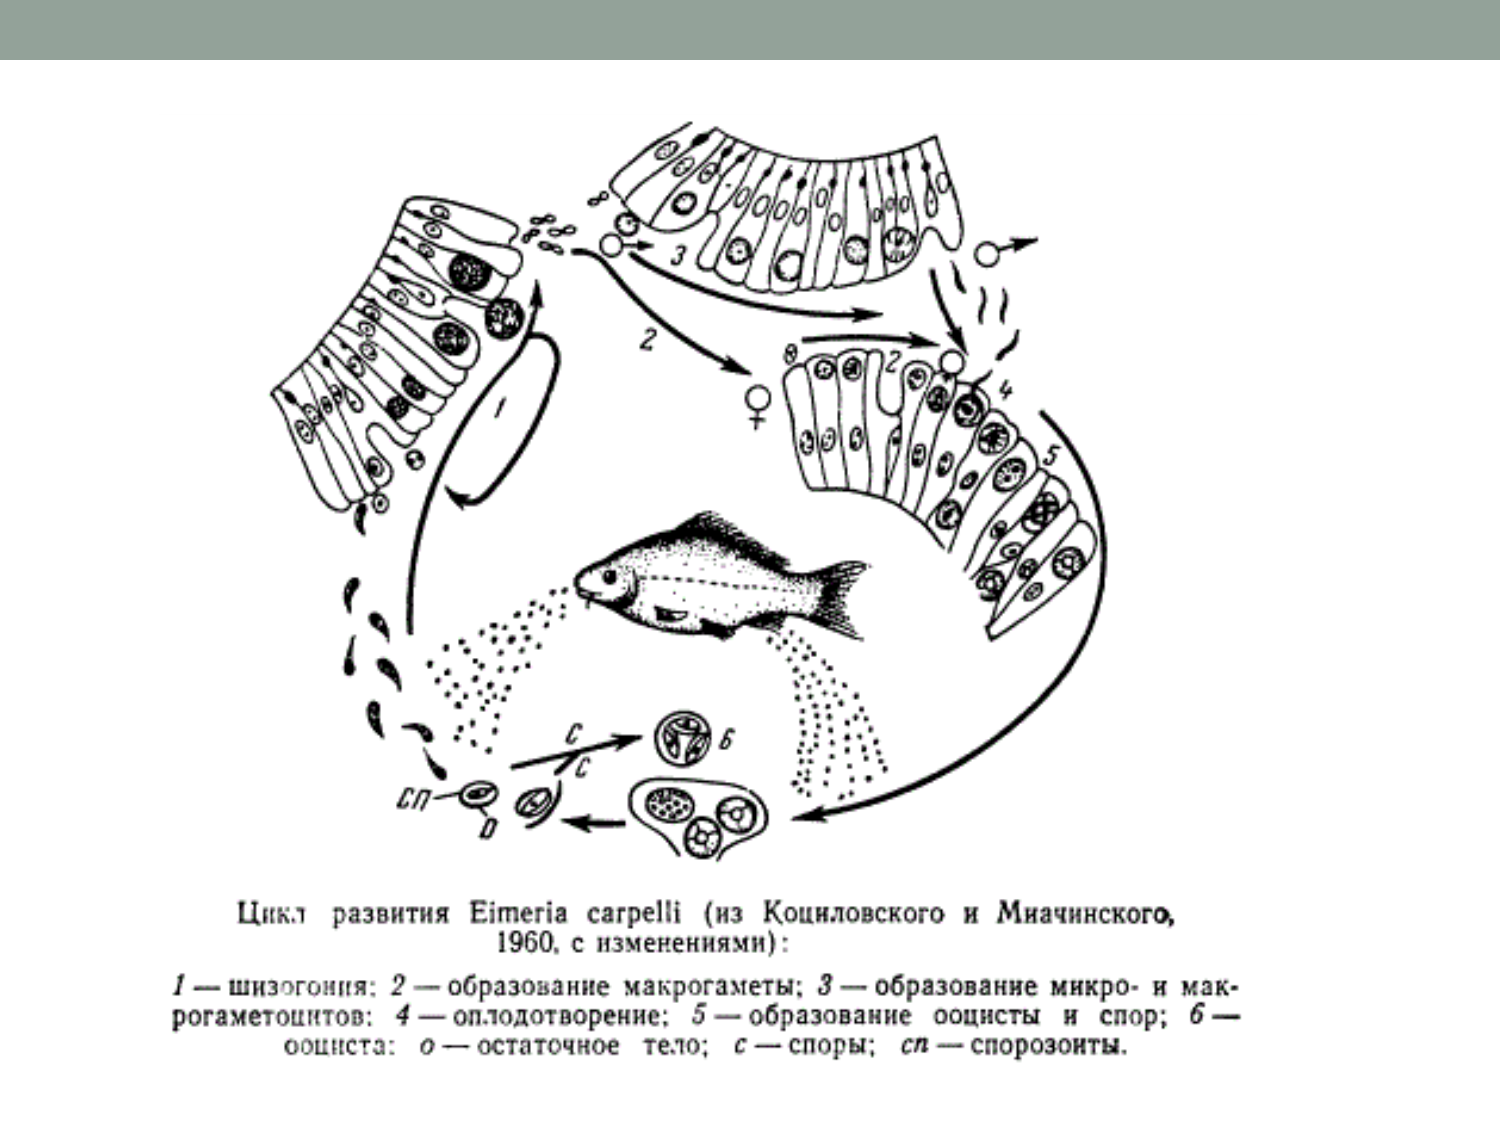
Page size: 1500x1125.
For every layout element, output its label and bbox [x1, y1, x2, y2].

picture [159, 113, 1259, 1065]
